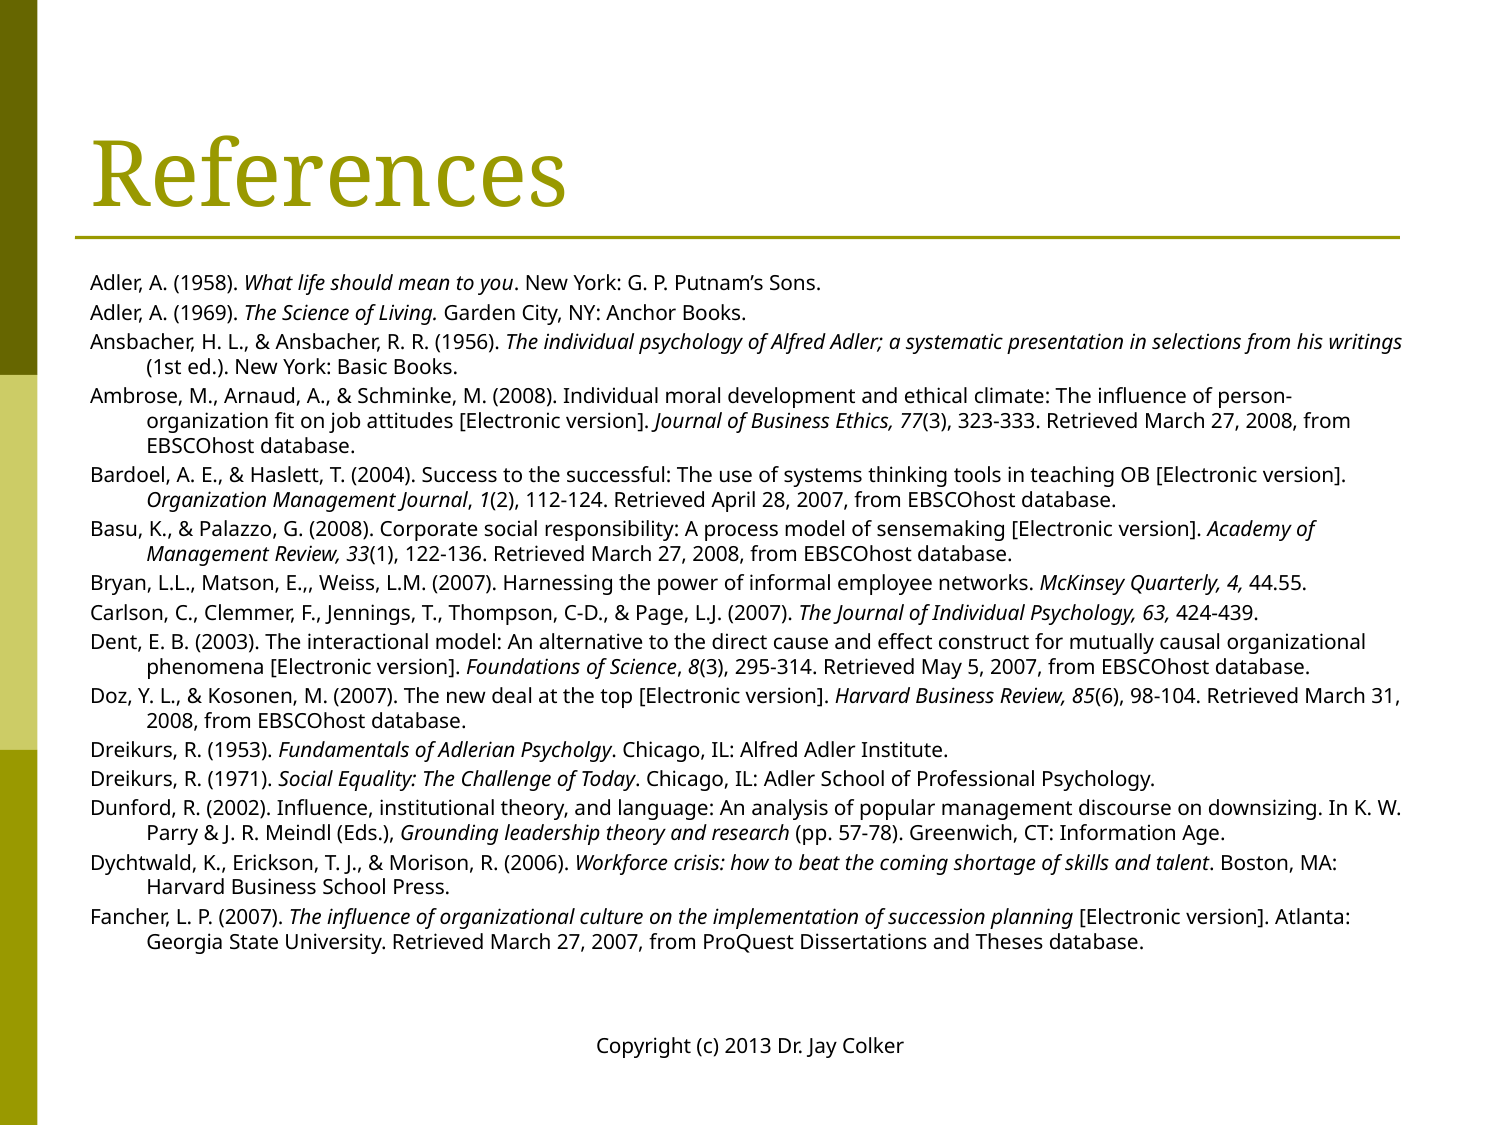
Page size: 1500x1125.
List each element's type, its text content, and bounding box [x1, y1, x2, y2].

title References [74, 45, 1426, 233]
footer Copyright (c) 2013 Dr. Jay Colker [512, 1024, 988, 1101]
list Adler, A. (1958). What life should mean to you. New York: G. P. Putnam’s Sons. Adler, A. (1969). The Science of Living. Garden City, NY: Anchor Books. Ansbacher, H. L., & Ansbacher, R. R. (1956). The individual psychology of Alfred Adler; a systematic presentation in selections from his writings (1st ed.). New York: Basic Books. Ambrose, M., Arnaud, A., & Schminke, M. (2008). Individual moral development and ethical climate: The influence of person-organization fit on job attitudes [Electronic version]. Journal of Business Ethics, 77(3), 323-333. Retrieved March 27, 2008, from EBSCOhost database. Bardoel, A. E., & Haslett, T. (2004). Success to the successful: The use of systems thinking tools in teaching OB [Electronic version]. Organization Management Journal, 1(2), 112-124. Retrieved April 28, 2007, from EBSCOhost database. Basu, K., & Palazzo, G. (2008). Corporate social responsibility: A process model of sensemaking [Electronic version]. Academy of Management Review, 33(1), 122-136. Retrieved March 27, 2008, from EBSCOhost database. Bryan, L.L., Matson, E.,, Weiss, L.M. (2007). Harnessing the power of informal employee networks. McKinsey Quarterly, 4, 44.55. Carlson, C., Clemmer, F., Jennings, T., Thompson, C-D., & Page, L.J. (2007). The Journal of Individual Psychology, 63, 424-439. Dent, E. B. (2003). The interactional model: An alternative to the direct cause and effect construct for mutually causal organizational phenomena [Electronic version]. Foundations of Science, 8(3), 295-314. Retrieved May 5, 2007, from EBSCOhost database. Doz, Y. L., & Kosonen, M. (2007). The new deal at the top [Electronic version]. Harvard Business Review, 85(6), 98-104. Retrieved March 31, 2008, from EBSCOhost database. Dreikurs, R. (1953). Fundamentals of Adlerian Psycholgy. Chicago, IL: Alfred Adler Institute. Dreikurs, R. (1971). Social Equality: The Challenge of Today. Chicago, IL: Adler School of Professional Psychology. Dunford, R. (2002). Influence, institutional theory, and language: An analysis of popular management discourse on downsizing. In K. W. Parry & J. R. Meindl (Eds.), Grounding leadership theory and research (pp. 57-78). Greenwich, CT: Information Age. Dychtwald, K., Erickson, T. J., & Morison, R. (2006). Workforce crisis: how to beat the coming shortage of skills and talent. Boston, MA: Harvard Business School Press. Fancher, L. P. (2007). The influence of organizational culture on the implementation of succession planning [Electronic version]. Atlanta: Georgia State University. Retrieved March 27, 2007, from ProQuest Dissertations and Theses database. [74, 262, 1426, 1006]
